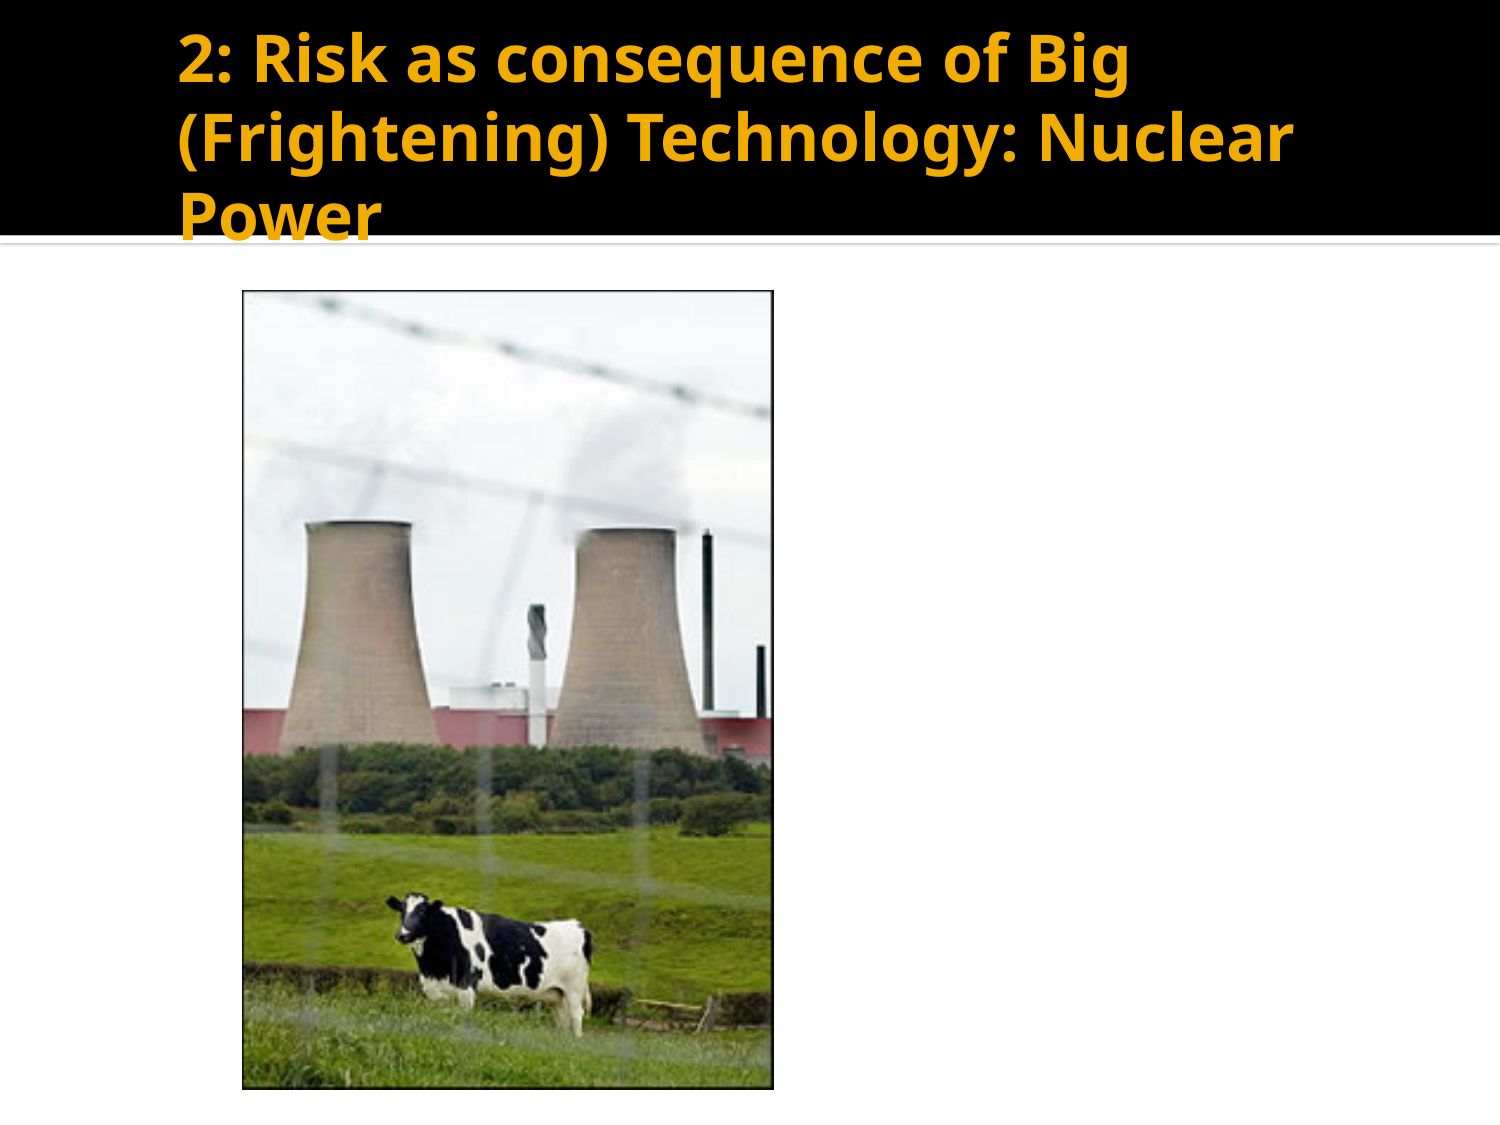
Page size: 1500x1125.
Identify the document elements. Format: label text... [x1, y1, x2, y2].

picture [242, 290, 774, 1090]
title 2: Risk as consequence of Big (Frightening) Technology: Nuclear Power [162, 7, 1375, 263]
